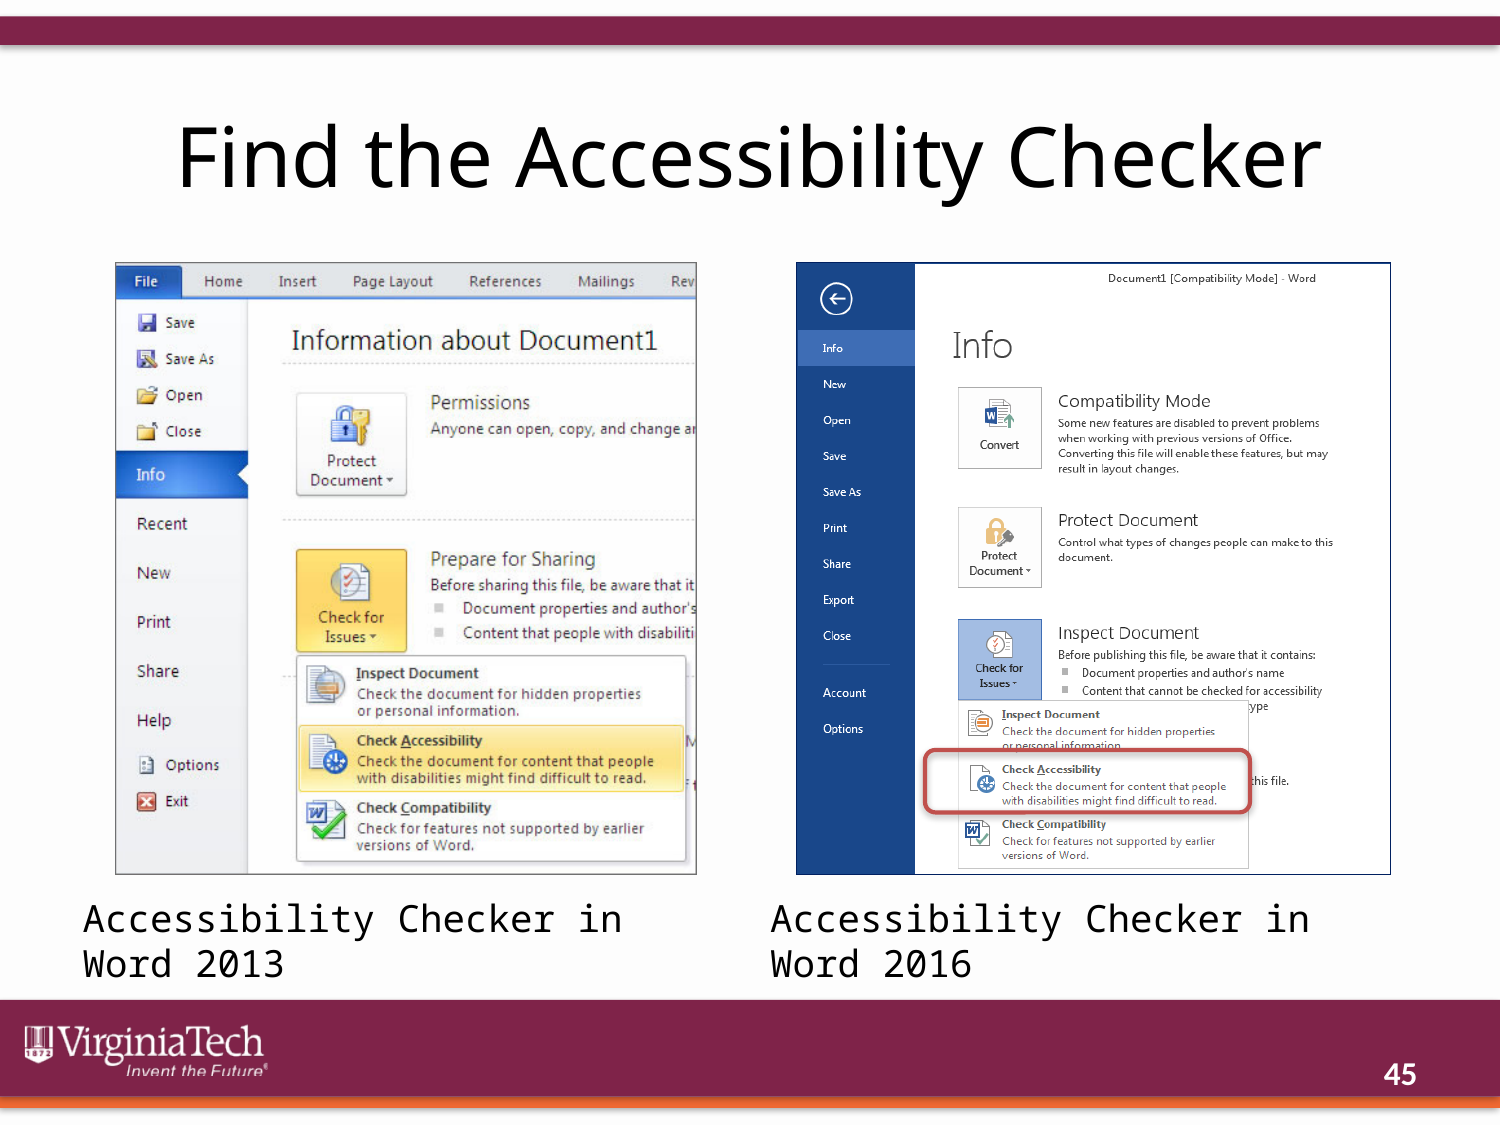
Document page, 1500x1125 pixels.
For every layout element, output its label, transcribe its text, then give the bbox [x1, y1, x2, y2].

list Accessibility Checker in Word 2013 [75, 887, 738, 988]
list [115, 262, 698, 876]
list Accessibility Checker in Word 2016 [762, 887, 1425, 988]
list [796, 262, 1391, 876]
title Find the Accessibility Checker [75, 44, 1425, 263]
slide_number 45 [1074, 1050, 1425, 1095]
